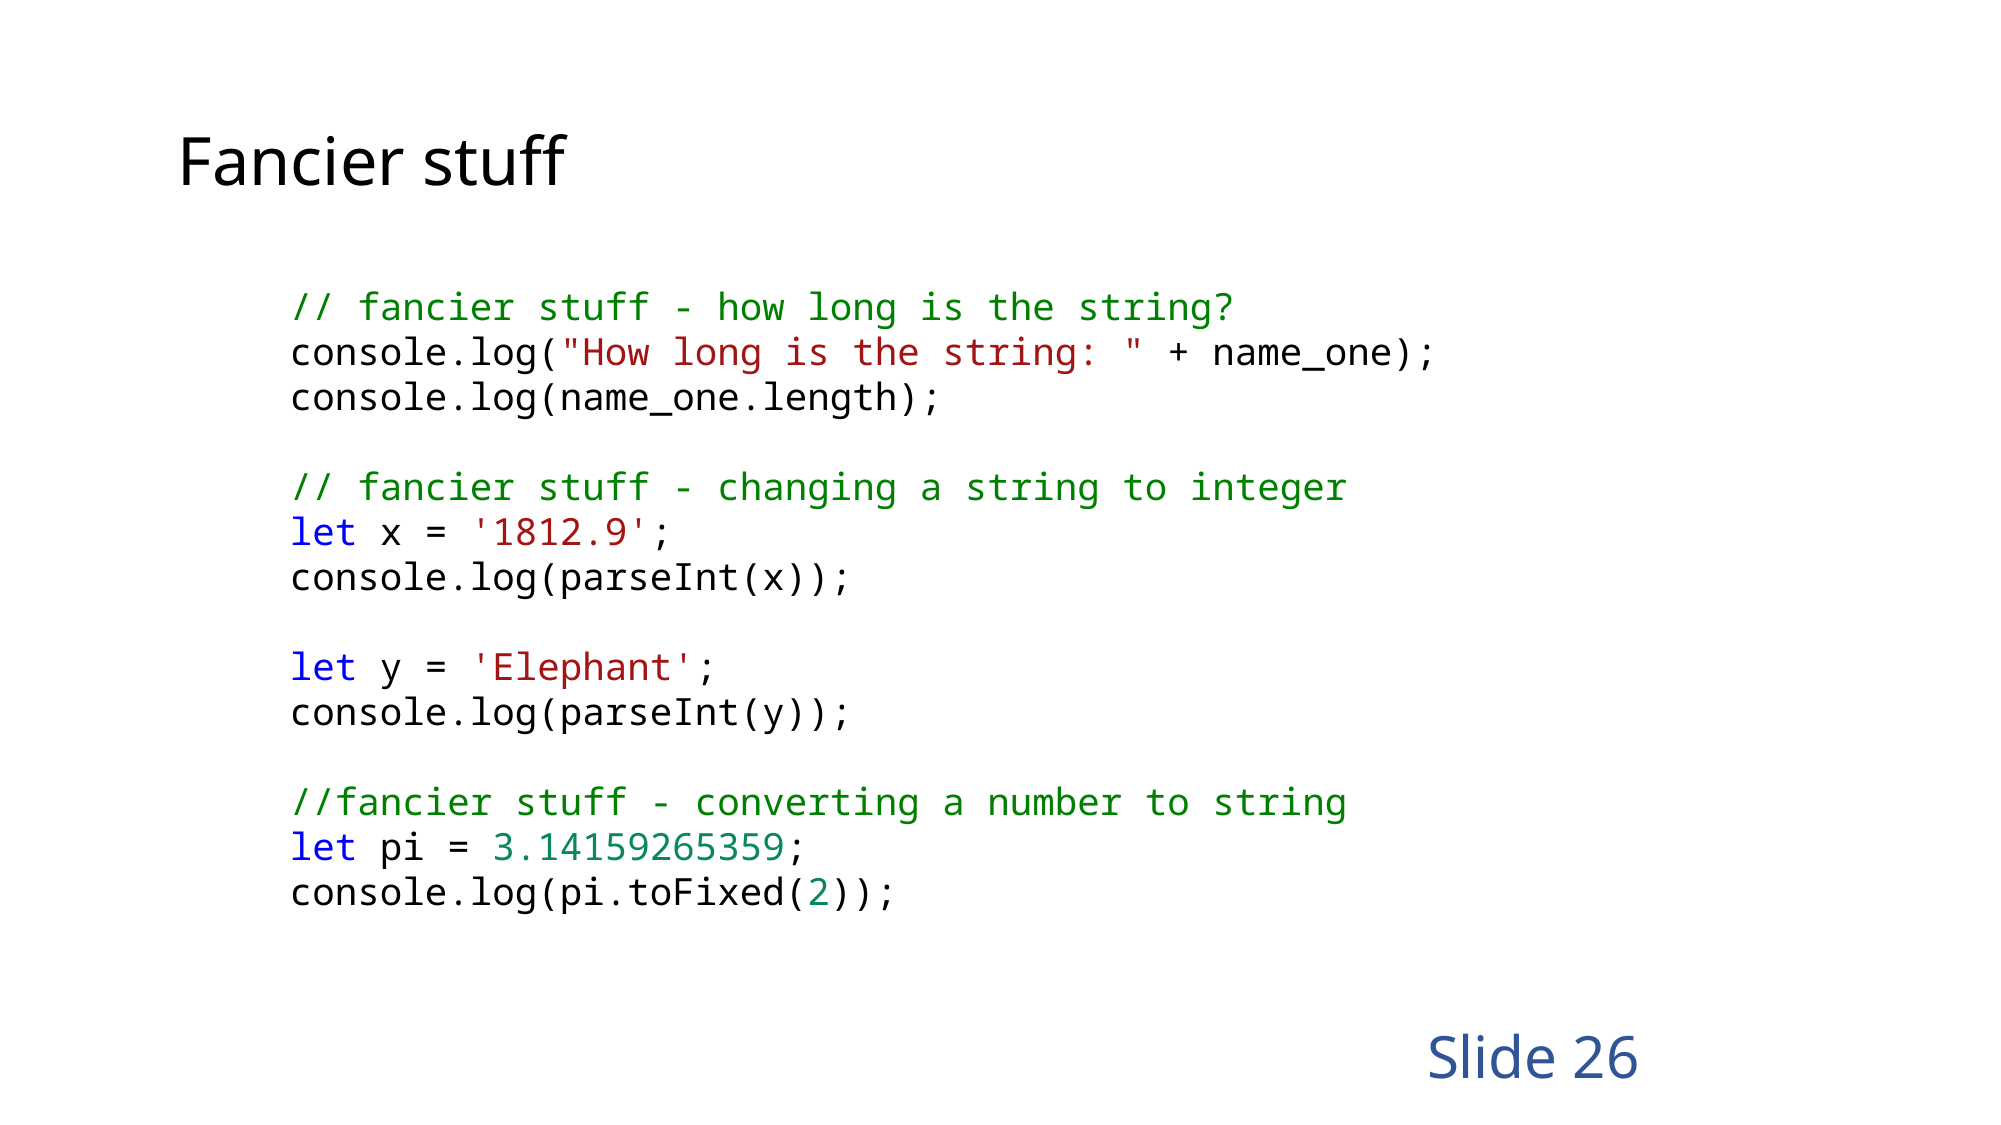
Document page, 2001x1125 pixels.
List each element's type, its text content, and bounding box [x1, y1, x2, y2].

slide_number Slide 26 [1533, 1038, 2000, 1089]
title Fancier stuff [107, 95, 2000, 233]
text_box Slide 26 [1412, 1013, 1863, 1074]
text_box // fancier stuff - how long is the string? console.log("How long is the string: " + name_one); console.log(name_one.length); // fancier stuff - changing a string to integer let x = '1812.9'; console.log(parseInt(x)); let y = 'Elephant'; console.log(parseInt(y)); //fancier stuff - converting a number to string let pi = 3.14159265359; console.log(pi.toFixed(2)); [275, 275, 1725, 921]
